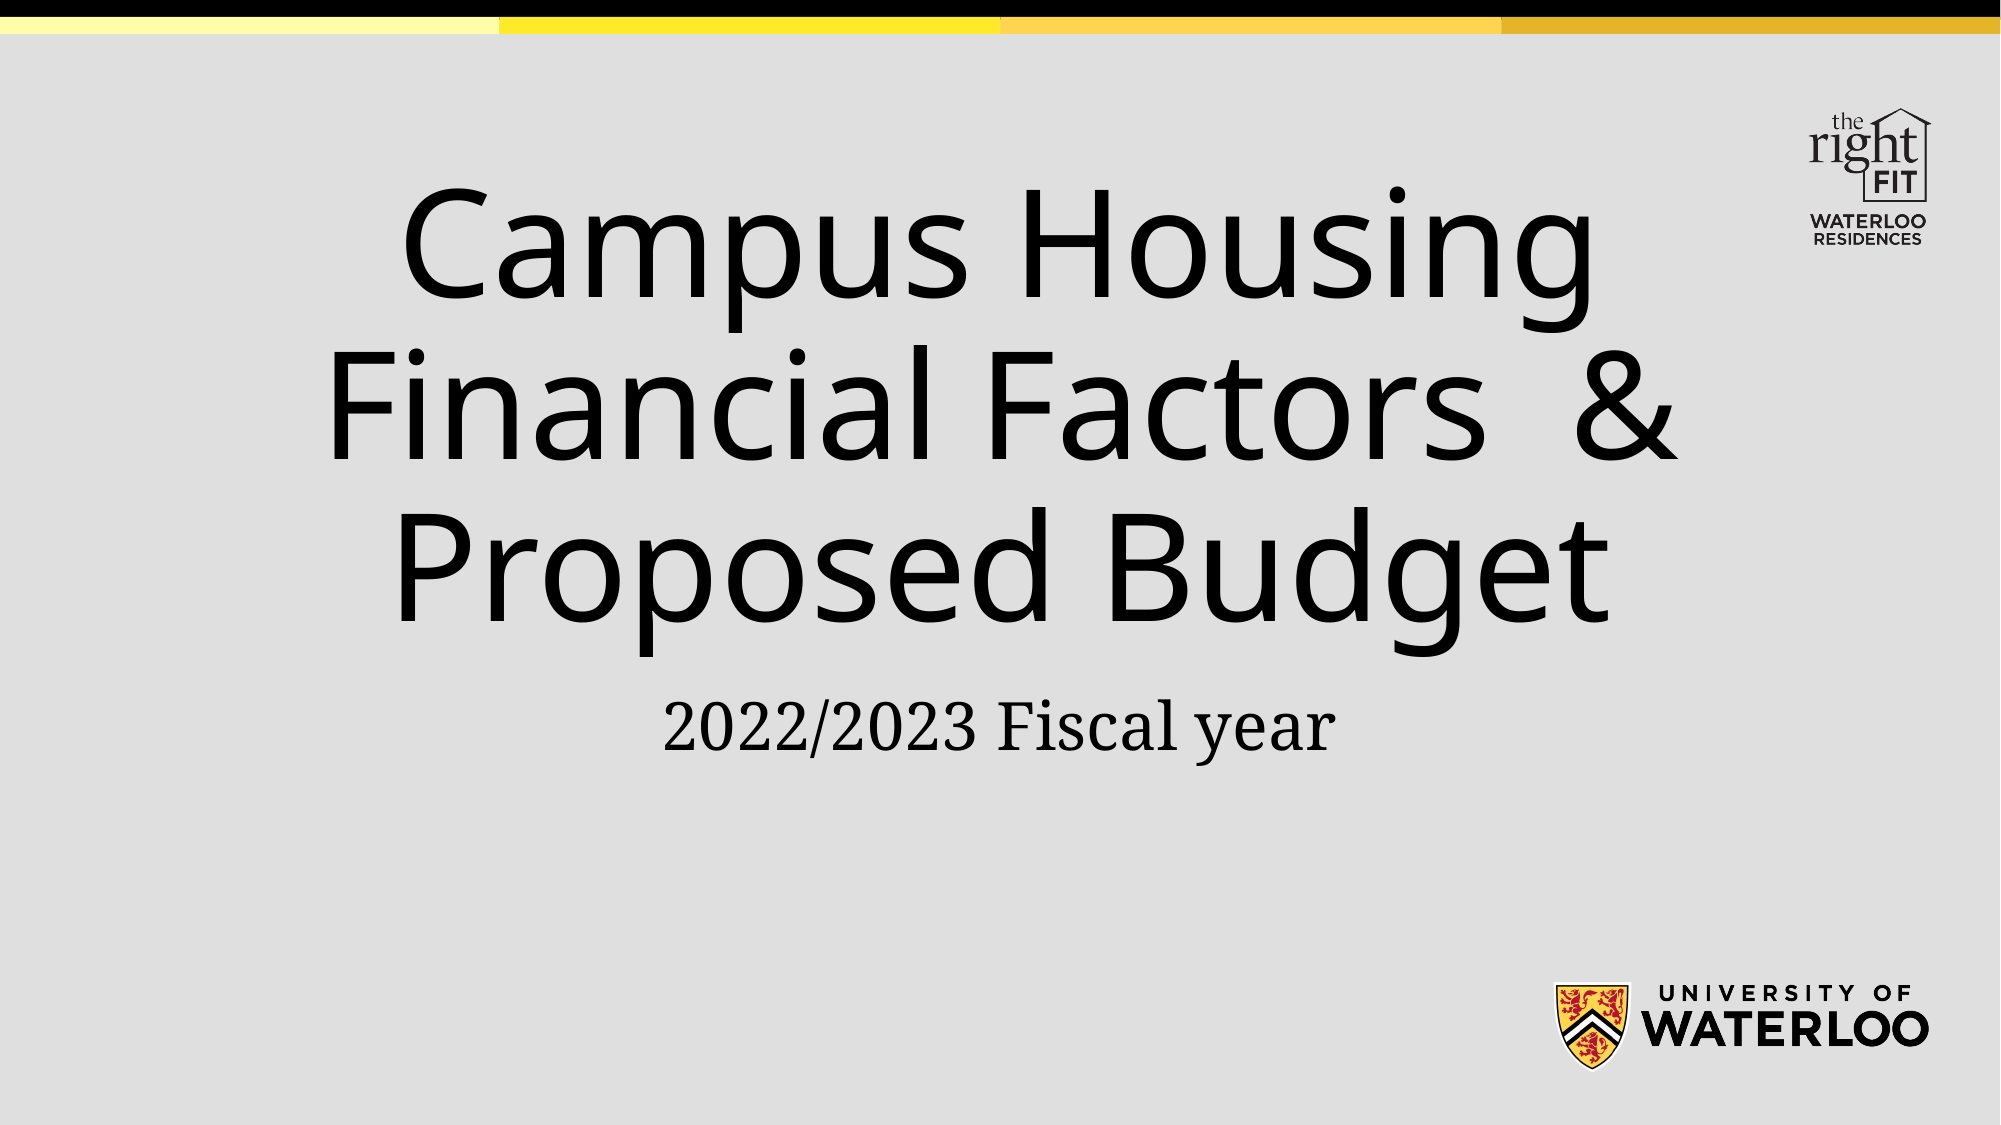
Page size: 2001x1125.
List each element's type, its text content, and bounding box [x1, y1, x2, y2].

title Campus Housing Financial Factors & Proposed Budget [249, 270, 1750, 662]
subtitle 2022/2023 Fiscal year [249, 676, 1750, 863]
picture [1483, 924, 2000, 1125]
picture [1806, 108, 1934, 245]
